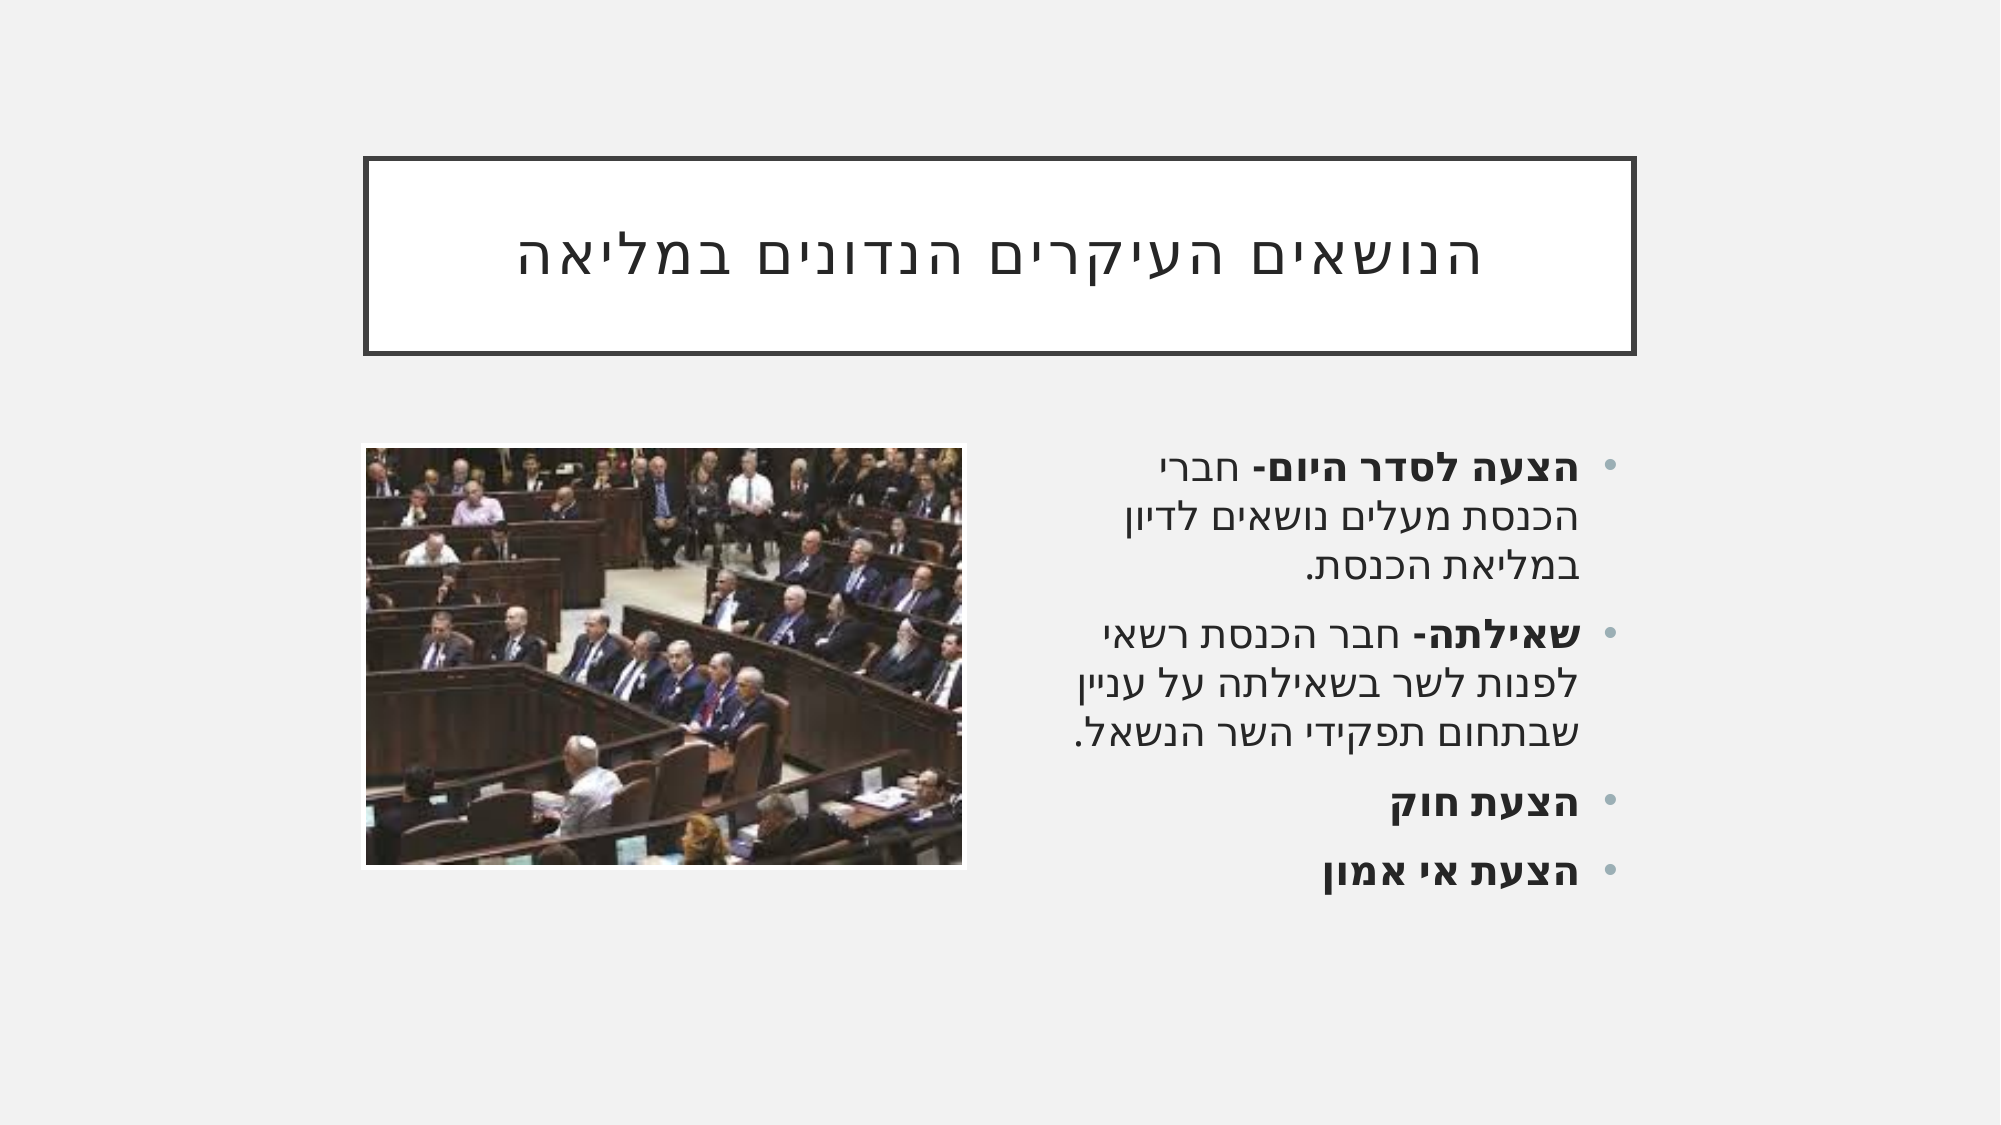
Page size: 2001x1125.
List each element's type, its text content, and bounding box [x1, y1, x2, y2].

list הצעה לסדר היום- חברי הכנסת מעלים נושאים לדיון במליאת הכנסת. שאילתה- חבר הכנסת רשאי לפנות לשר בשאילתה על עניין שבתחום תפקידי השר הנשאל. הצעת חוק הצעת אי אמון [1038, 432, 1633, 942]
title הנושאים העיקרים הנדונים במליאה [363, 156, 1637, 356]
picture [365, 448, 962, 865]
